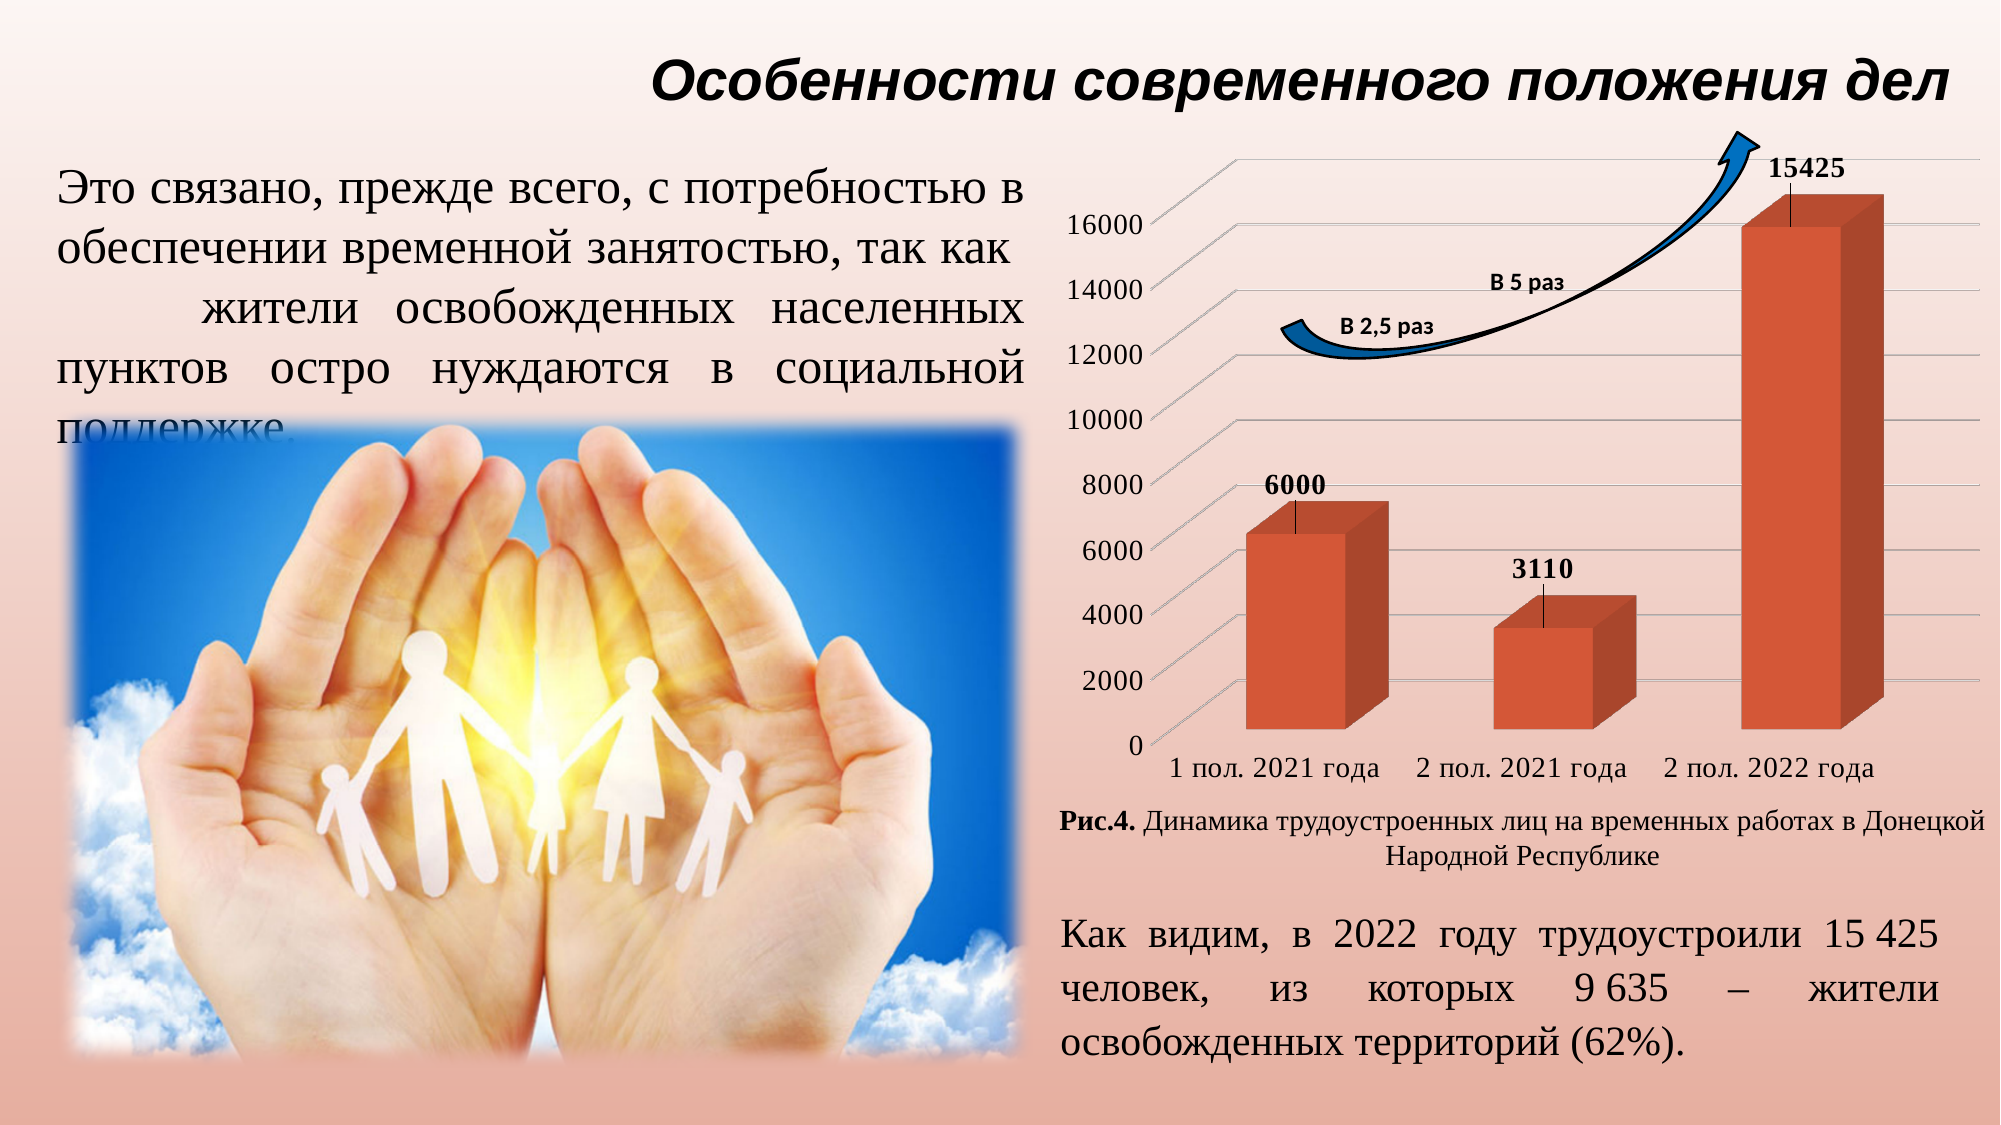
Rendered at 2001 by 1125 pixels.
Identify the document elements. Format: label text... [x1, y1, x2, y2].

text_box Особенности современного положения дел [635, 34, 2000, 120]
text_box [1730, 130, 1755, 142]
text_box Это связано, прежде всего, с потребностью в обеспечении временной занятостью, так как жители освобожденных населенных пунктов остро нуждаются в социальной поддержке. [41, 145, 1040, 461]
chart [1045, 145, 2000, 798]
picture [56, 409, 1033, 1071]
text_box Рис.4. Динамика трудоустроенных лиц на временных работах в Донецкой Народной Республике [1040, 805, 2000, 879]
text_box Как видим, в 2022 году трудоустроили 15 425 человек, из которых 9 635 – жители освобожденных территорий (62%). [1045, 895, 1955, 1071]
